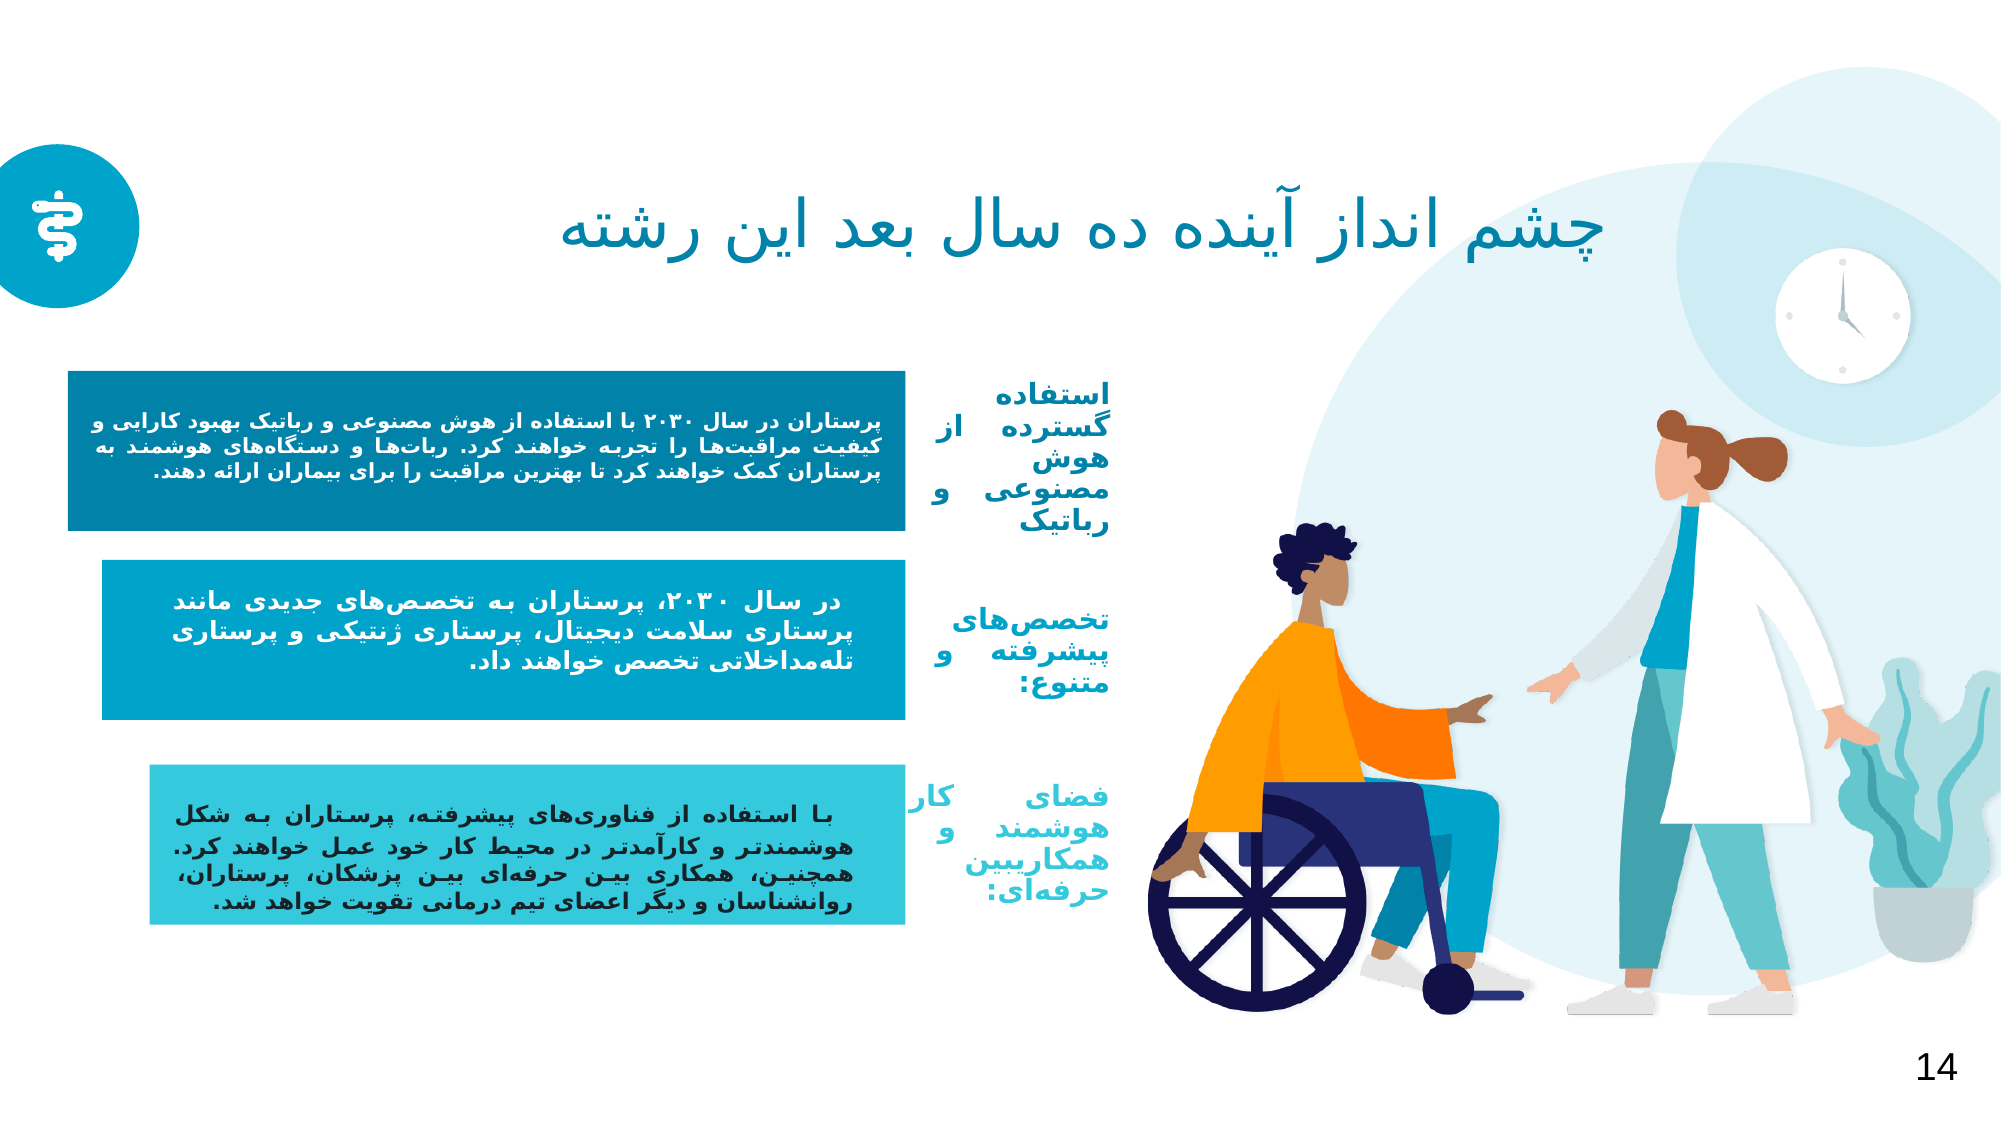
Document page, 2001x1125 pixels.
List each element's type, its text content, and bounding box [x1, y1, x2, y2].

title چشم انداز آینده ده سال بعد این رشته [187, 144, 1632, 309]
text_box فضای کار هوشمند و همکاریبین حرفه‌ای: [910, 775, 1111, 913]
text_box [67, 181, 906, 710]
slide_number 14 [1881, 1034, 1959, 1096]
text_box تخصص‌های پیشرفته و متنوع: [910, 582, 1111, 721]
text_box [149, 764, 906, 925]
picture [1147, 247, 2000, 1015]
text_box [101, 559, 906, 721]
text_box استفاده گسترده از هوش مصنوعی و رباتیک [911, 389, 1111, 527]
